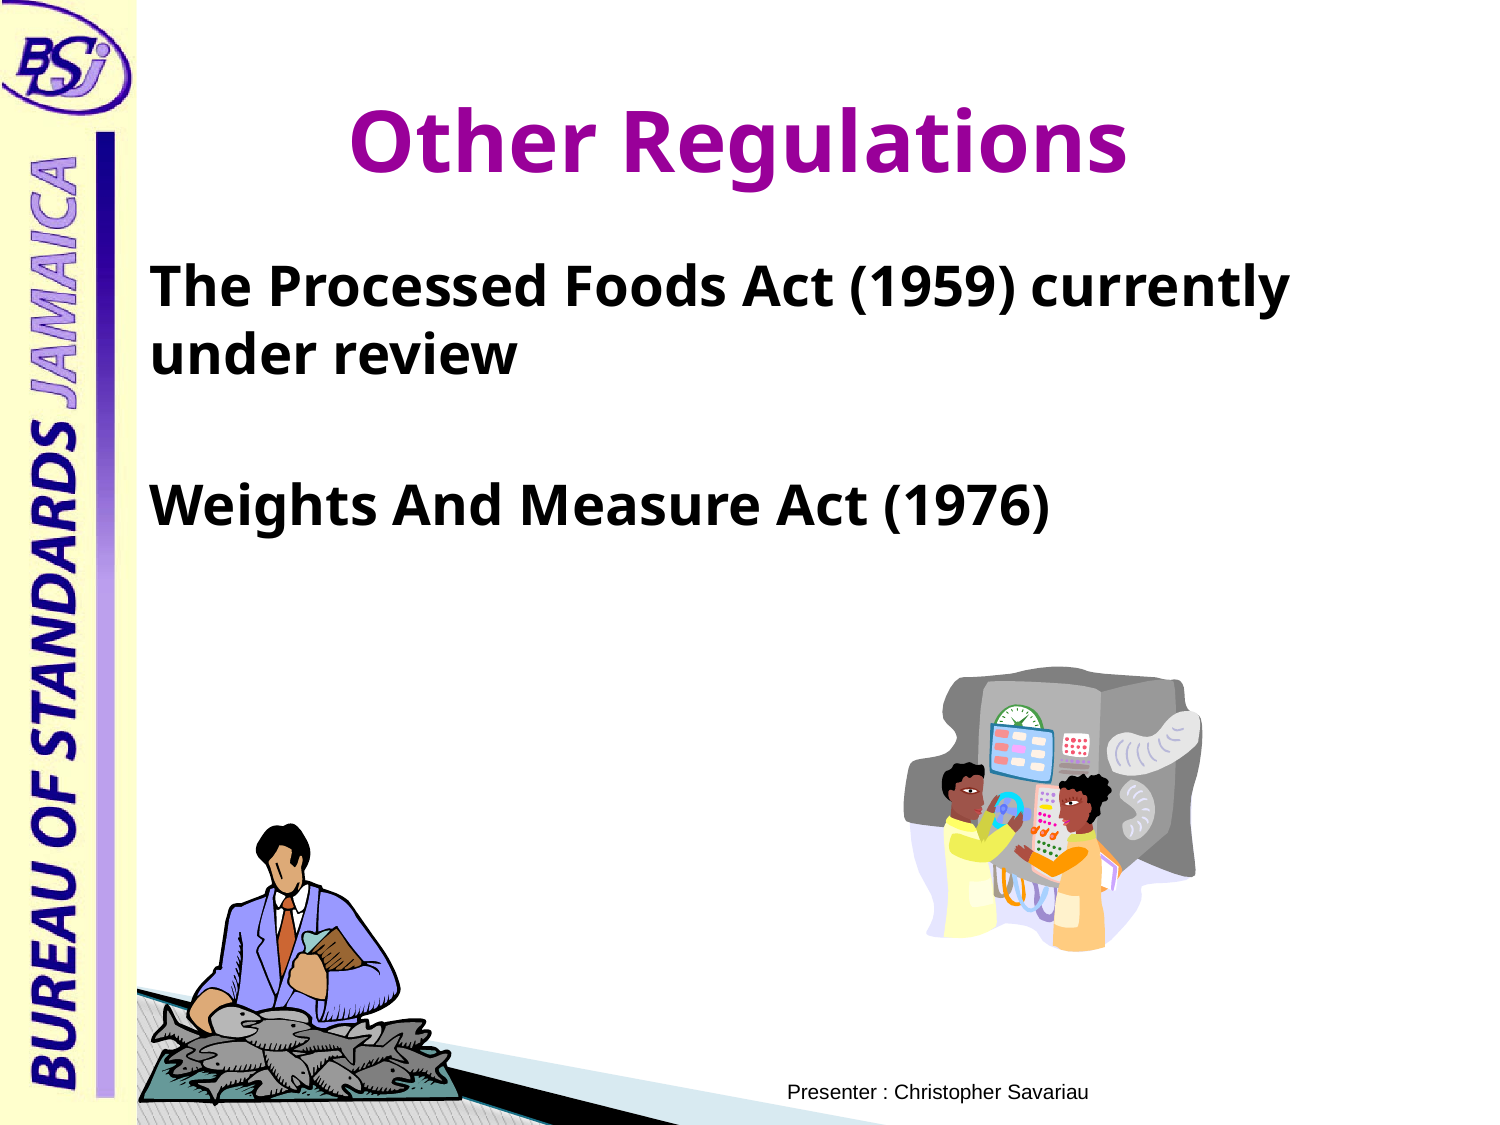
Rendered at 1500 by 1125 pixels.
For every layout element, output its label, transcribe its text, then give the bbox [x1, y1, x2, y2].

title Other Regulations [142, 45, 1425, 233]
list The Processed Foods Act (1959) currently under review Weights And Measure Act (1976) [142, 242, 1425, 986]
picture [899, 662, 1207, 957]
footer Presenter : Christopher Savariau [718, 1051, 1105, 1112]
picture [0, 0, 466, 1125]
